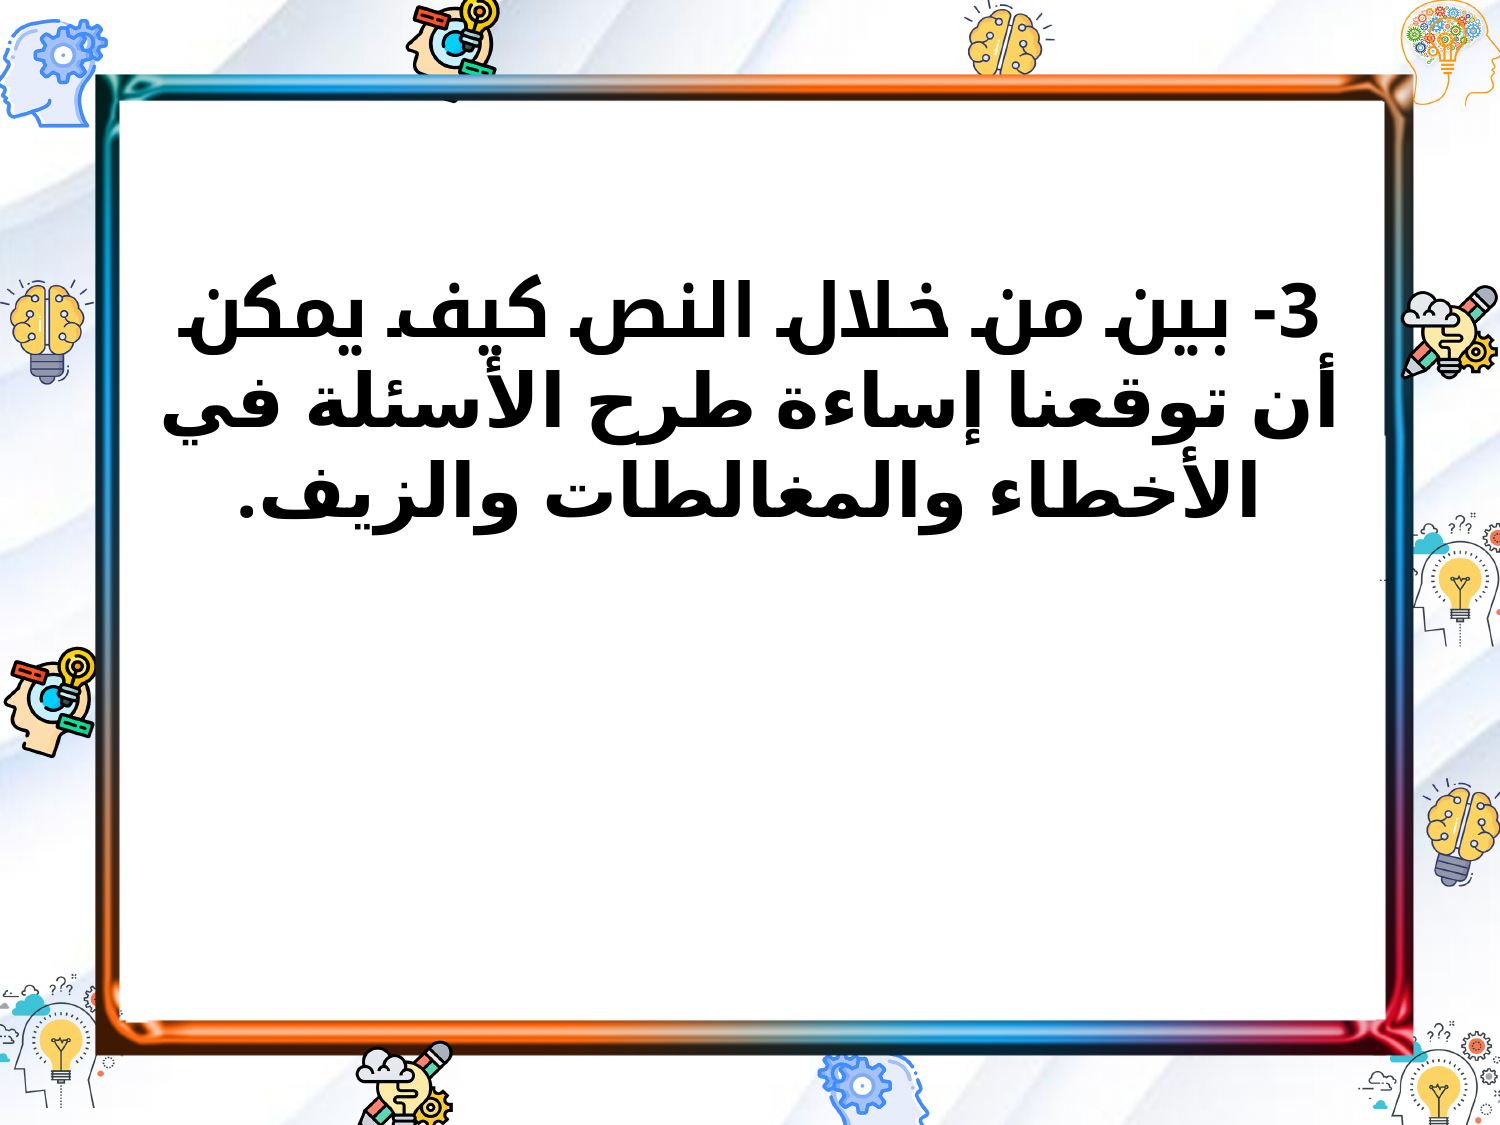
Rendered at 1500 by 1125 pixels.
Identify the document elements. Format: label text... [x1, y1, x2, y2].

picture [0, 0, 1500, 1125]
text_box 3- بين من خلال النص كيف يمكن أن توقعنا إساءة طرح الأسئلة في الأخطاء والمغالطات والزيف. [112, 255, 1388, 540]
